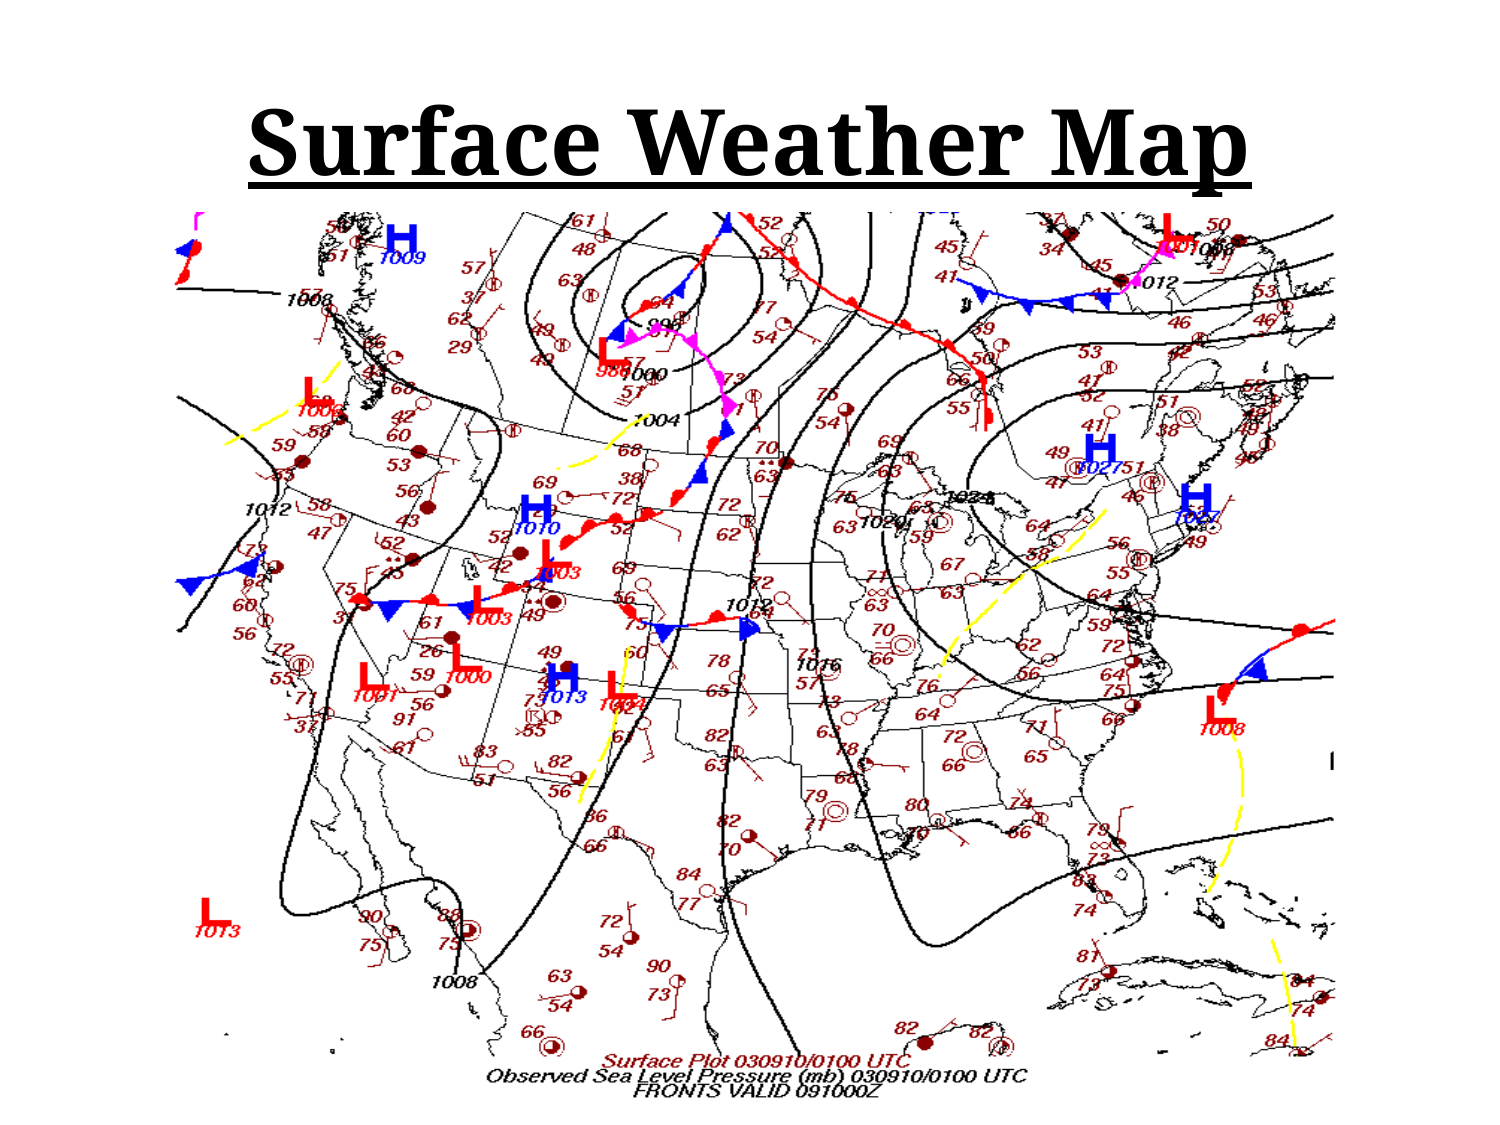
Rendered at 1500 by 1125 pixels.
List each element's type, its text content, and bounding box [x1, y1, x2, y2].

title Surface Weather Map [75, 45, 1425, 233]
picture [87, 212, 1426, 1101]
